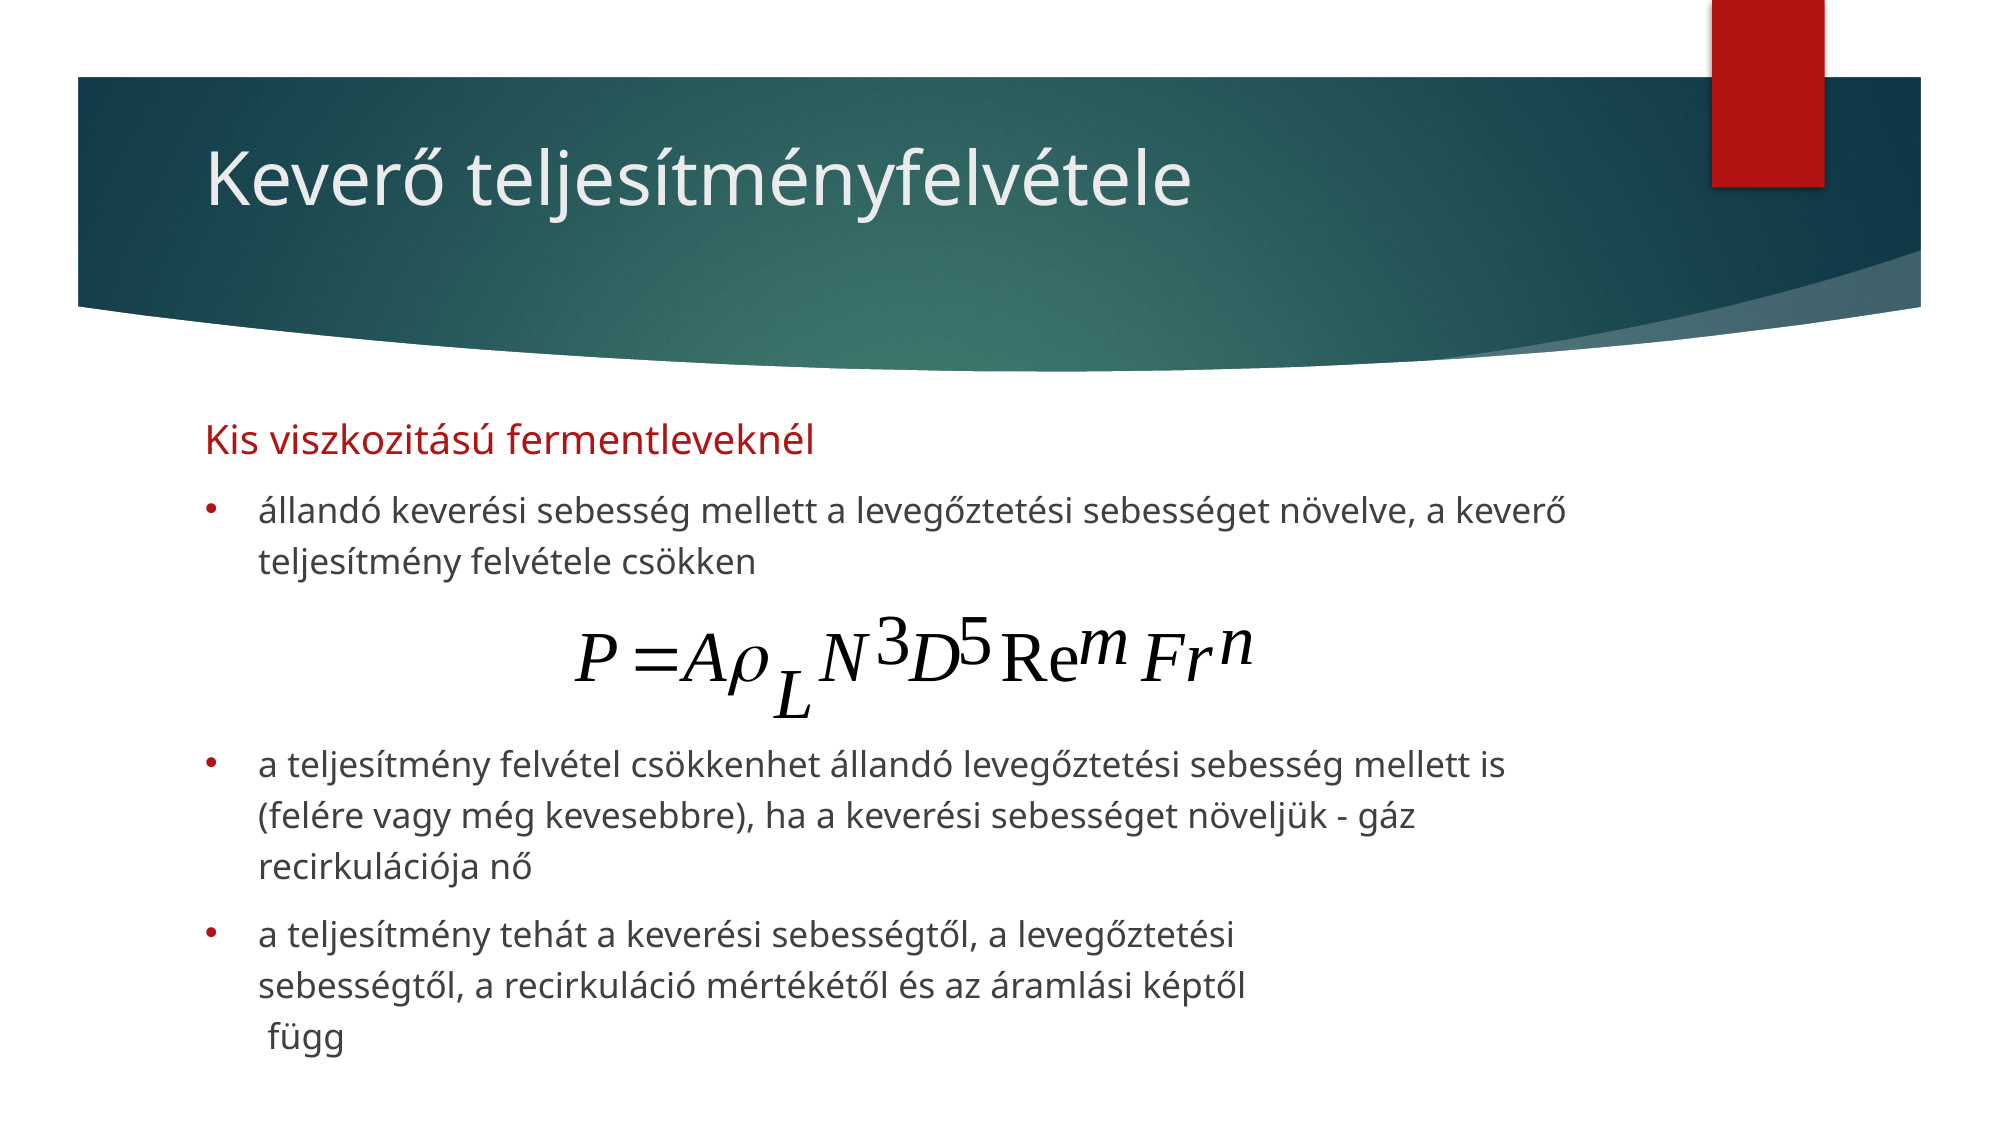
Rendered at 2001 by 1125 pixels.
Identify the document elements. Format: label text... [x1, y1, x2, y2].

list Kis viszkozitású fermentleveknél állandó keverési sebesség mellett a levegőztetési sebességet növelve, a keverő teljesítmény felvétele csökken a teljesítmény felvétel csökkenhet állandó levegőztetési sebesség mellett is (felére vagy még kevesebbre), ha a keverési sebességet növeljük - gáz recirkulációja nő a teljesítmény tehát a keverési sebességtől, a levegőztetési sebességtől, a recirkuláció mértékétől és az áramlási képtől függ [189, 396, 1638, 1065]
title Keverő teljesítményfelvétele [189, 149, 1638, 291]
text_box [566, 609, 1261, 728]
